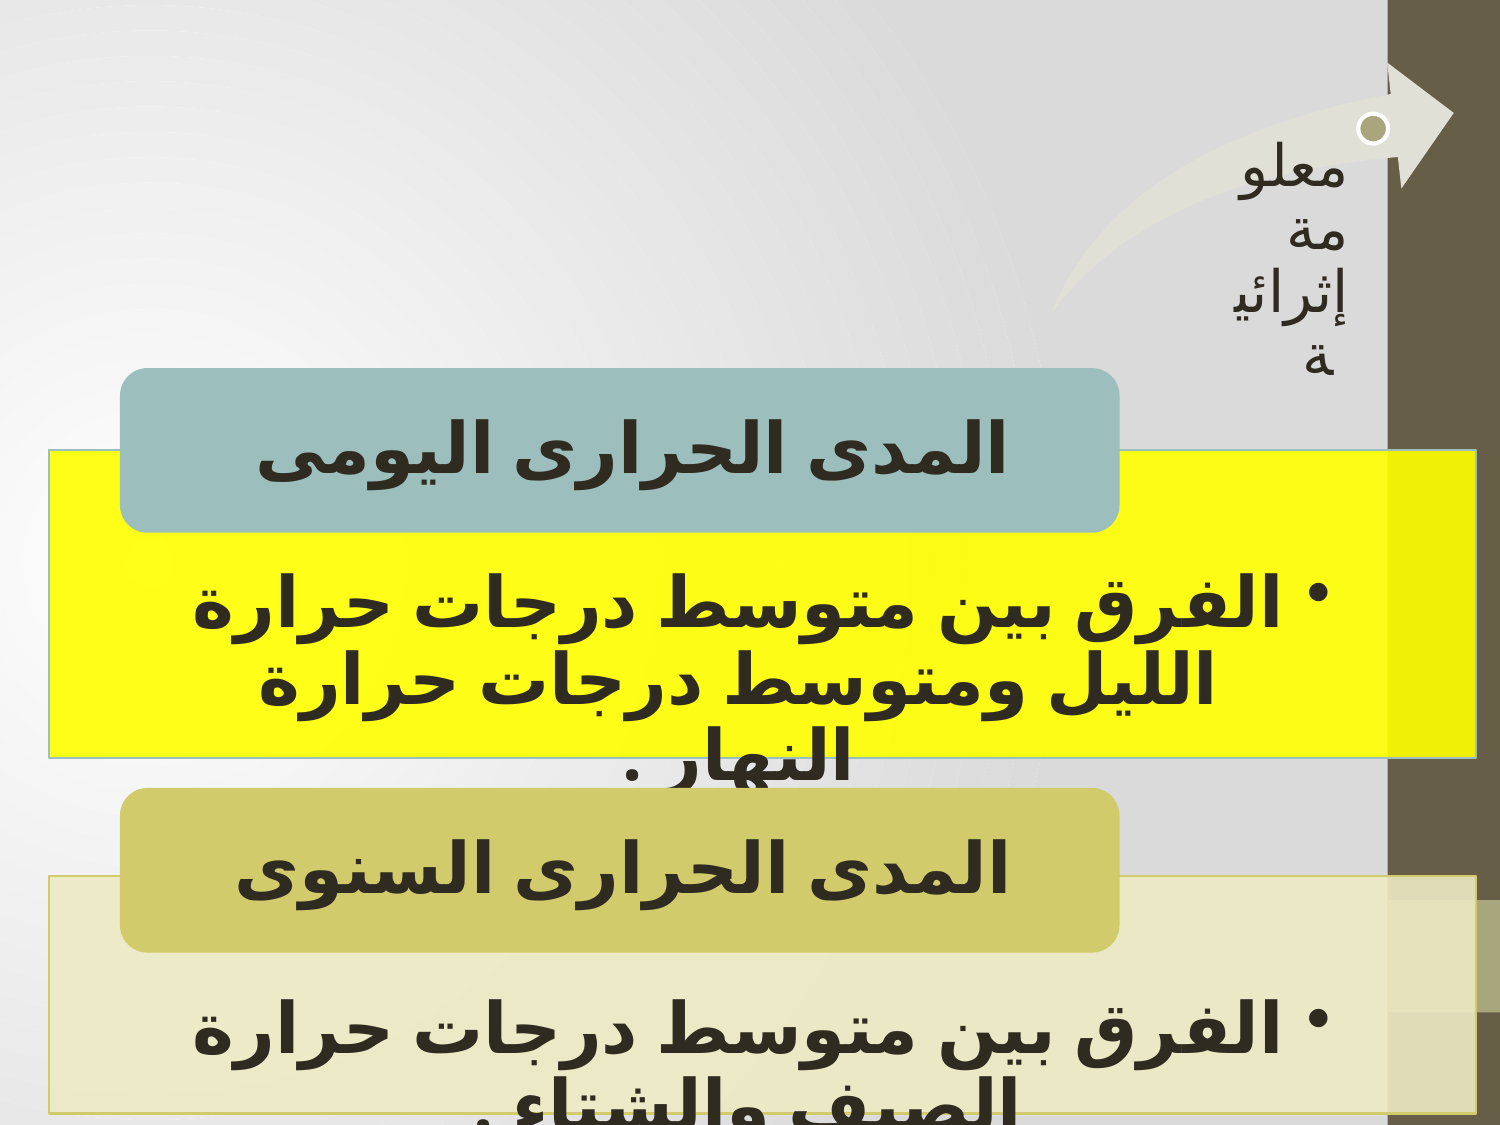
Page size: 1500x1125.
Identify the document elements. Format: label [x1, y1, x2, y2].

text_box [1049, 60, 1455, 317]
text_box [48, 361, 1477, 1115]
